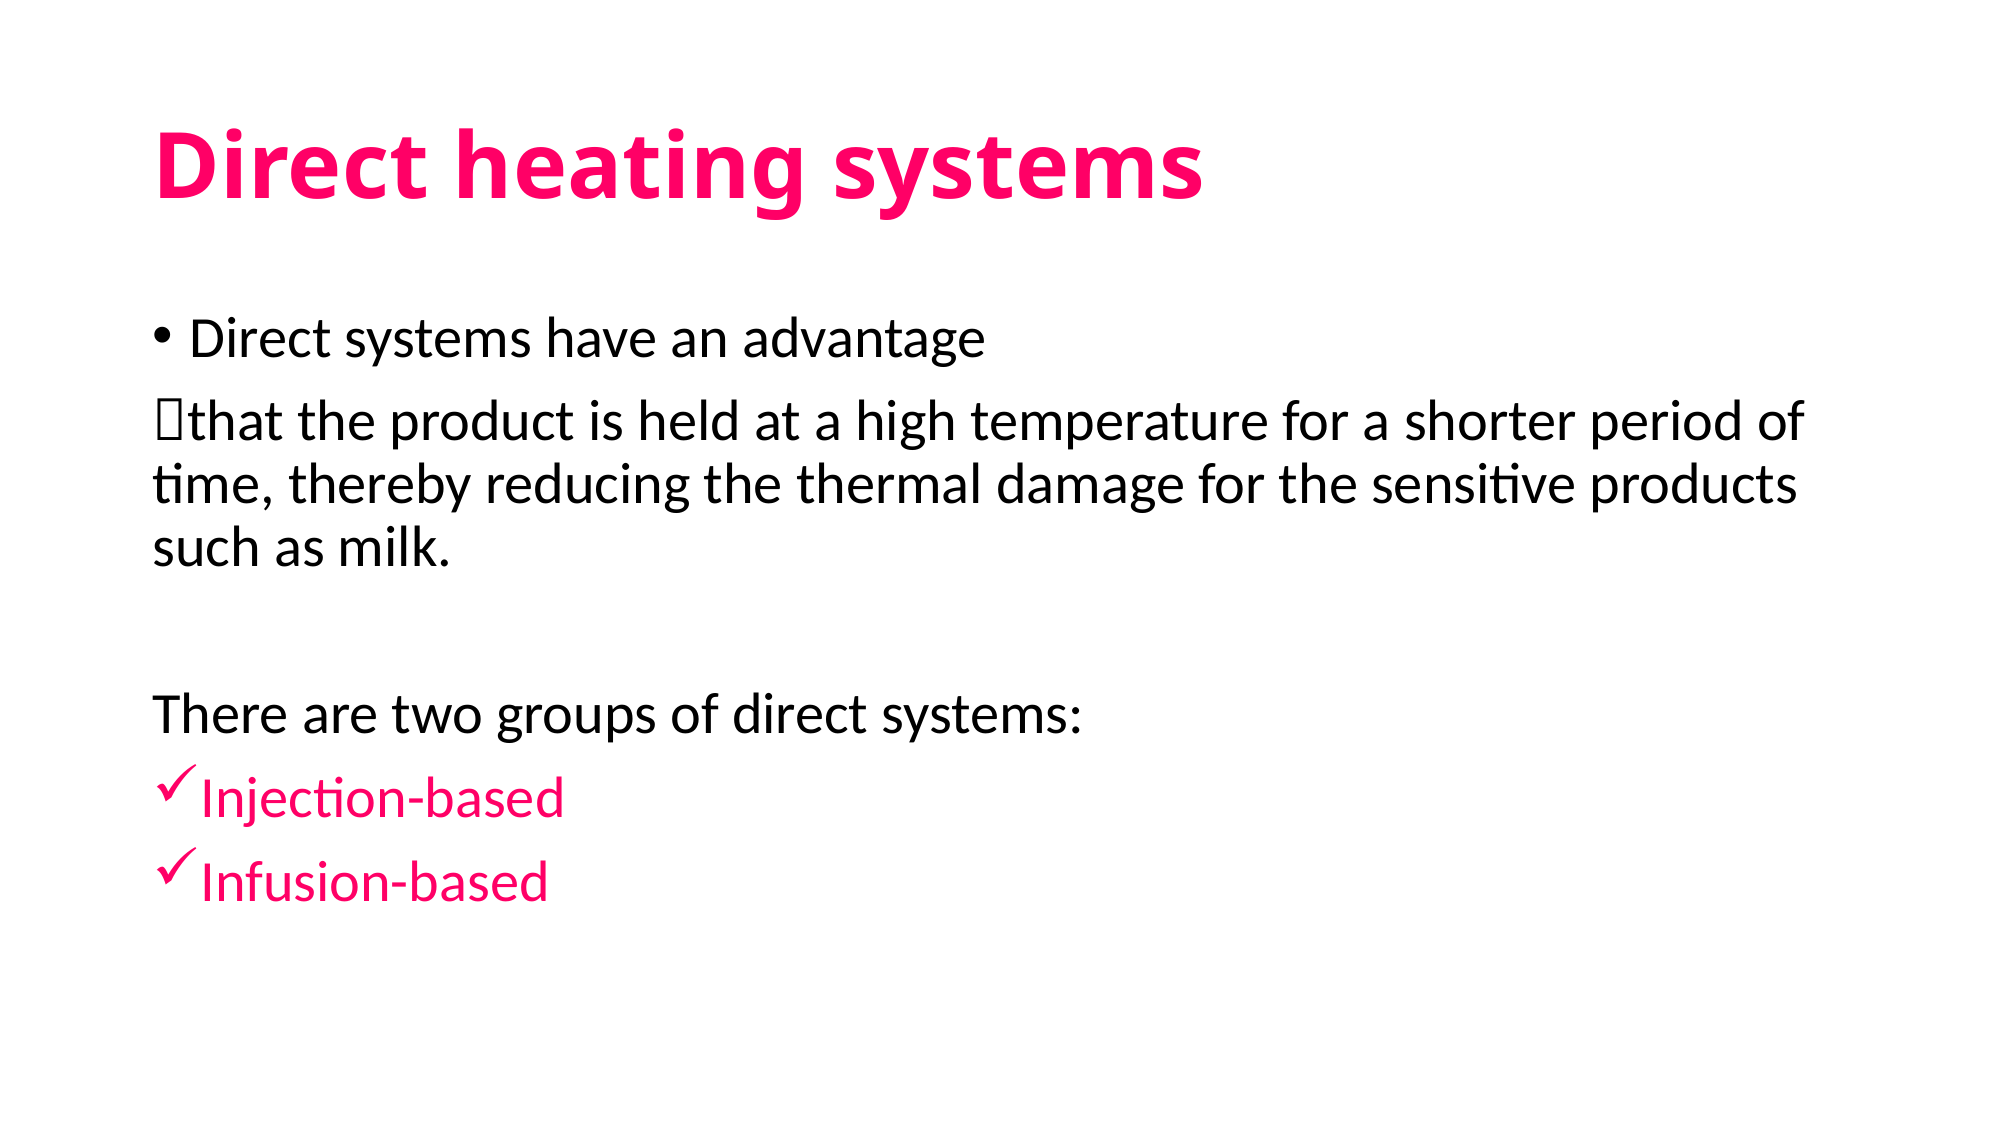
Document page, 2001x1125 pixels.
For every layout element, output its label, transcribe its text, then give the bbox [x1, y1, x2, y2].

title Direct heating systems [137, 59, 1863, 278]
list Direct systems have an advantage that the product is held at a high temperature for a shorter period of time, thereby reducing the thermal damage for the sensitive products such as milk. There are two groups of direct systems: Injection-based Infusion-based [137, 299, 1863, 1014]
